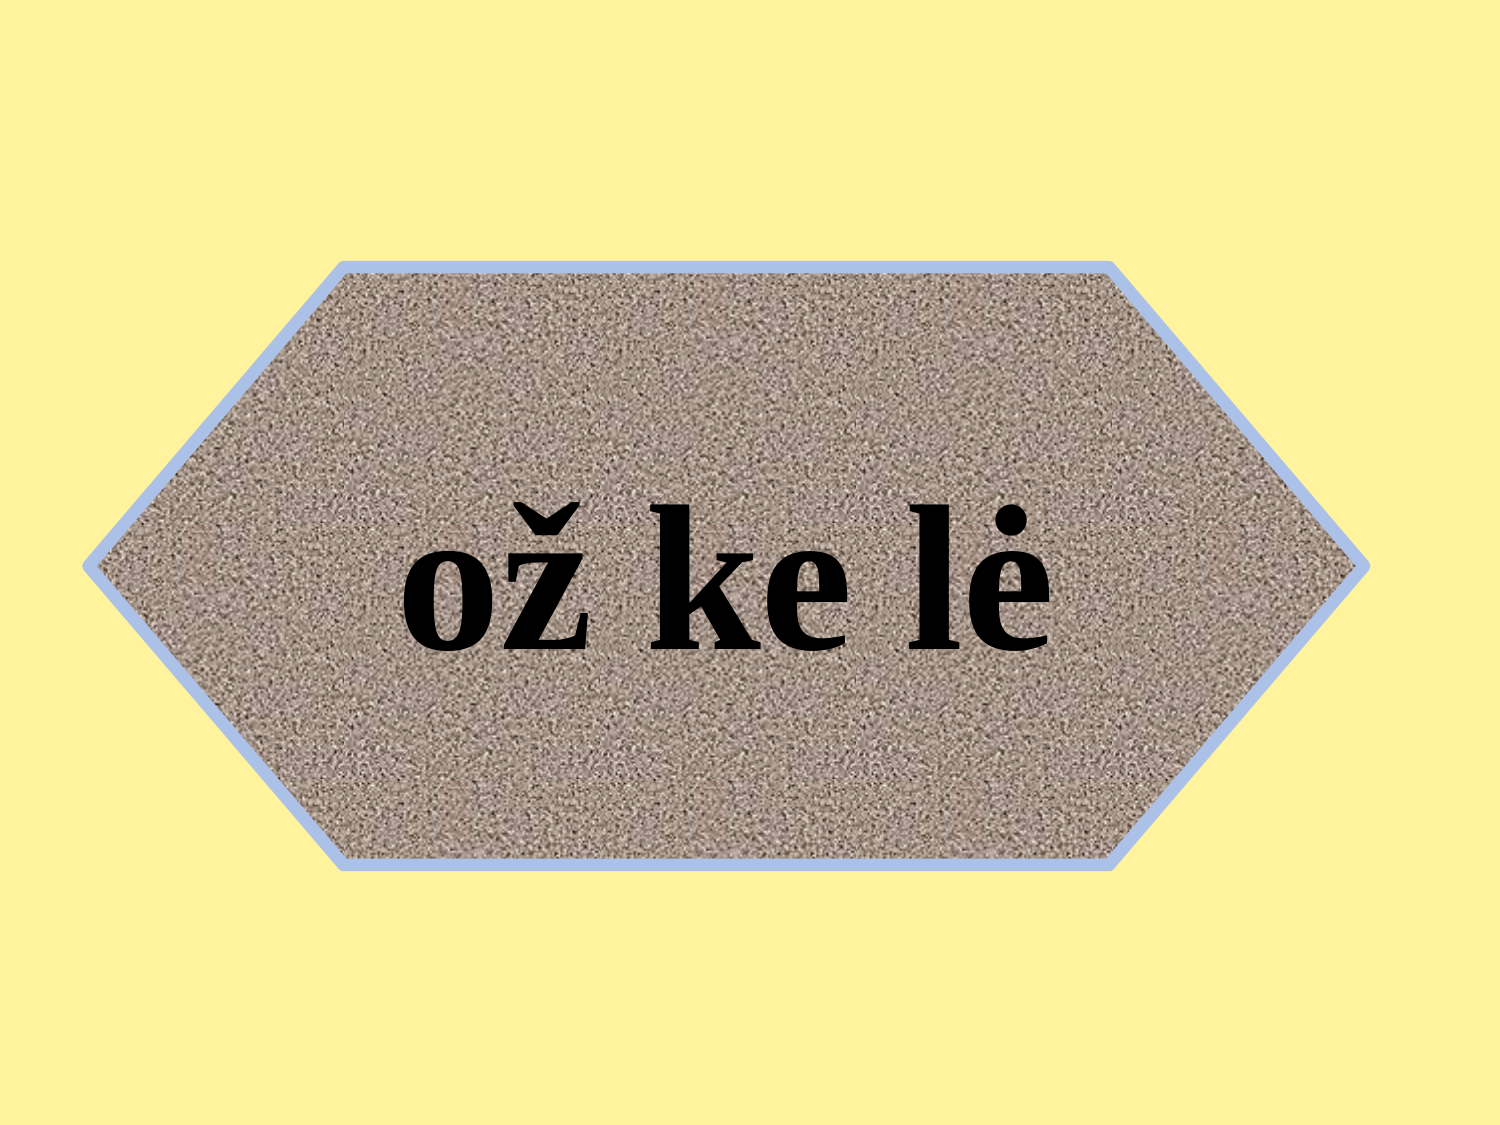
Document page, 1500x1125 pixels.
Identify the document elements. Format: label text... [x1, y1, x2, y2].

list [454, 266, 1052, 715]
text_box ož ke lė [86, 265, 1366, 868]
